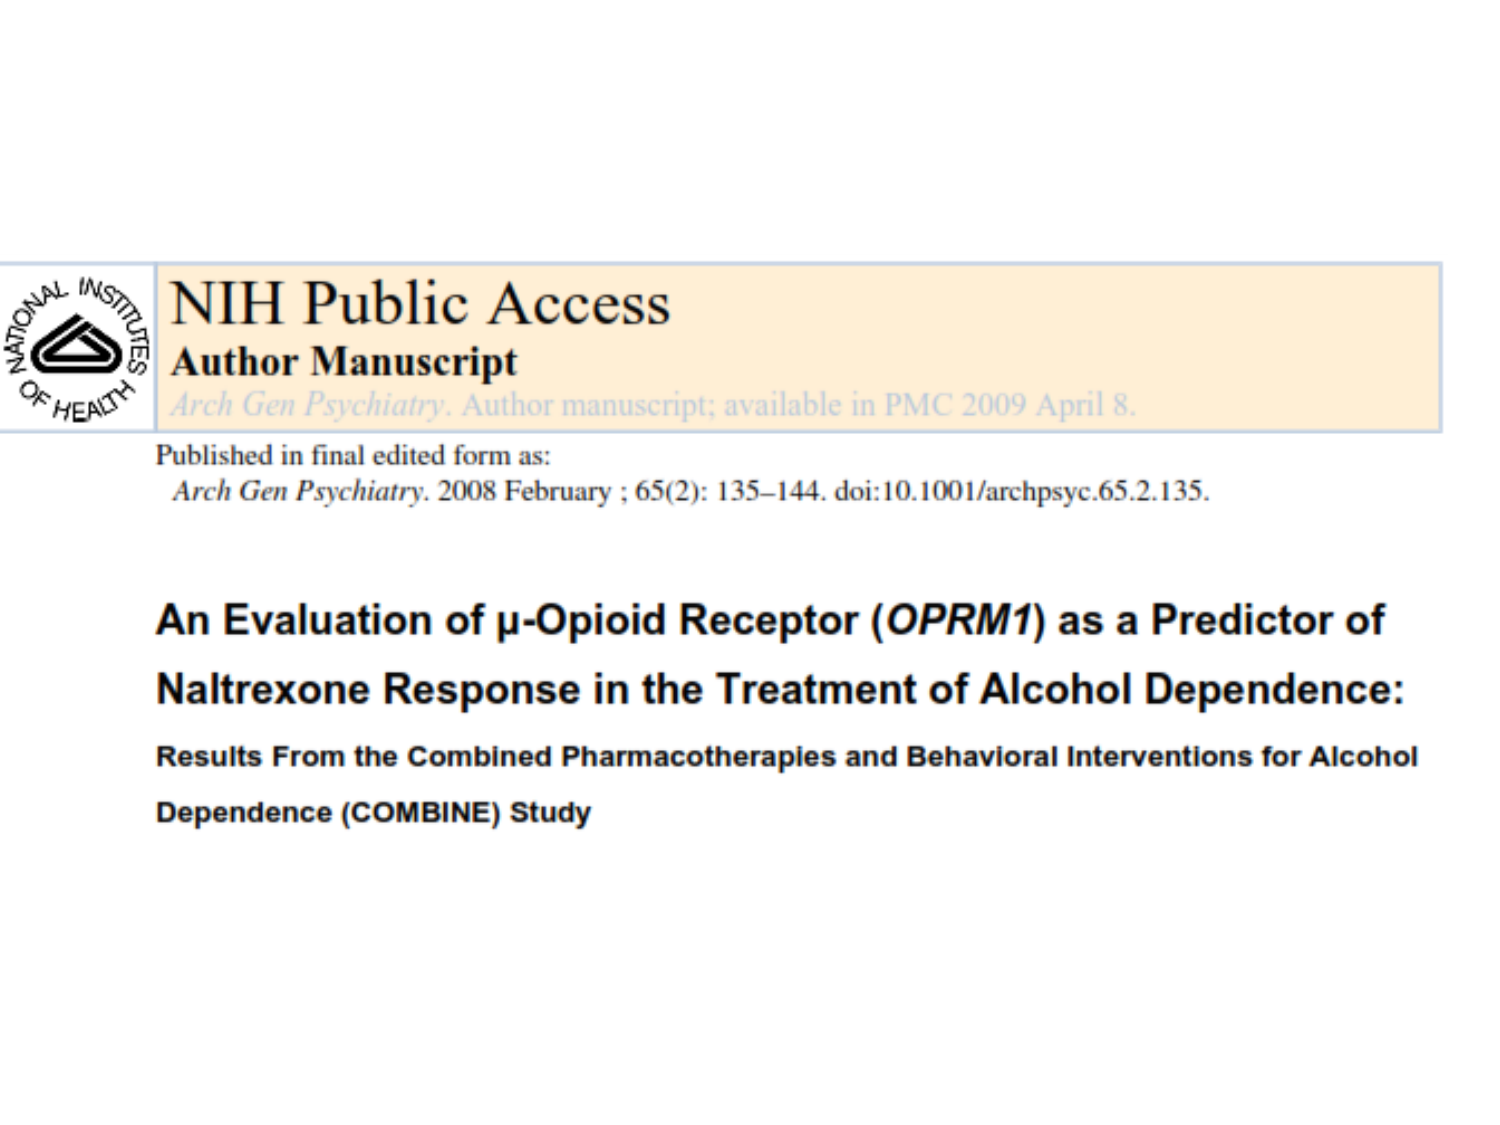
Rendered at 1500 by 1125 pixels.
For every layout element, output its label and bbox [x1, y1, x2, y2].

picture [0, 253, 1448, 854]
